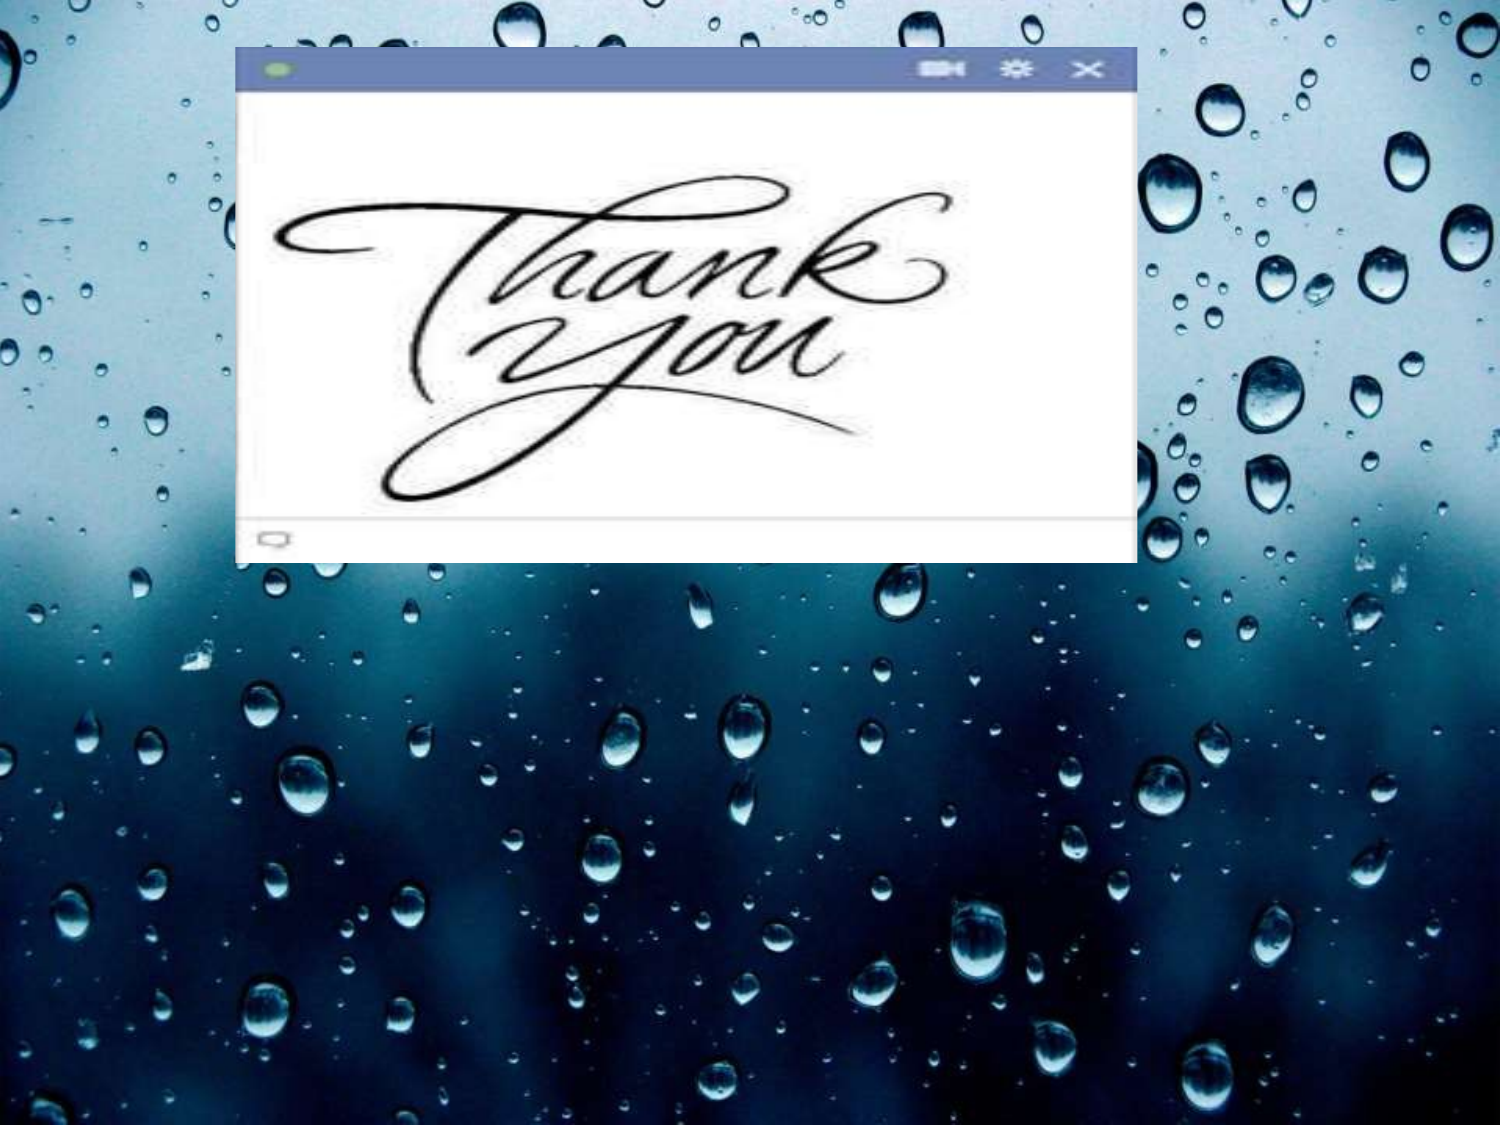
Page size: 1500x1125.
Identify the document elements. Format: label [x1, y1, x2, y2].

text_box [175, 602, 1180, 727]
text_box [235, 47, 1138, 563]
text_box [0, 0, 1500, 1125]
